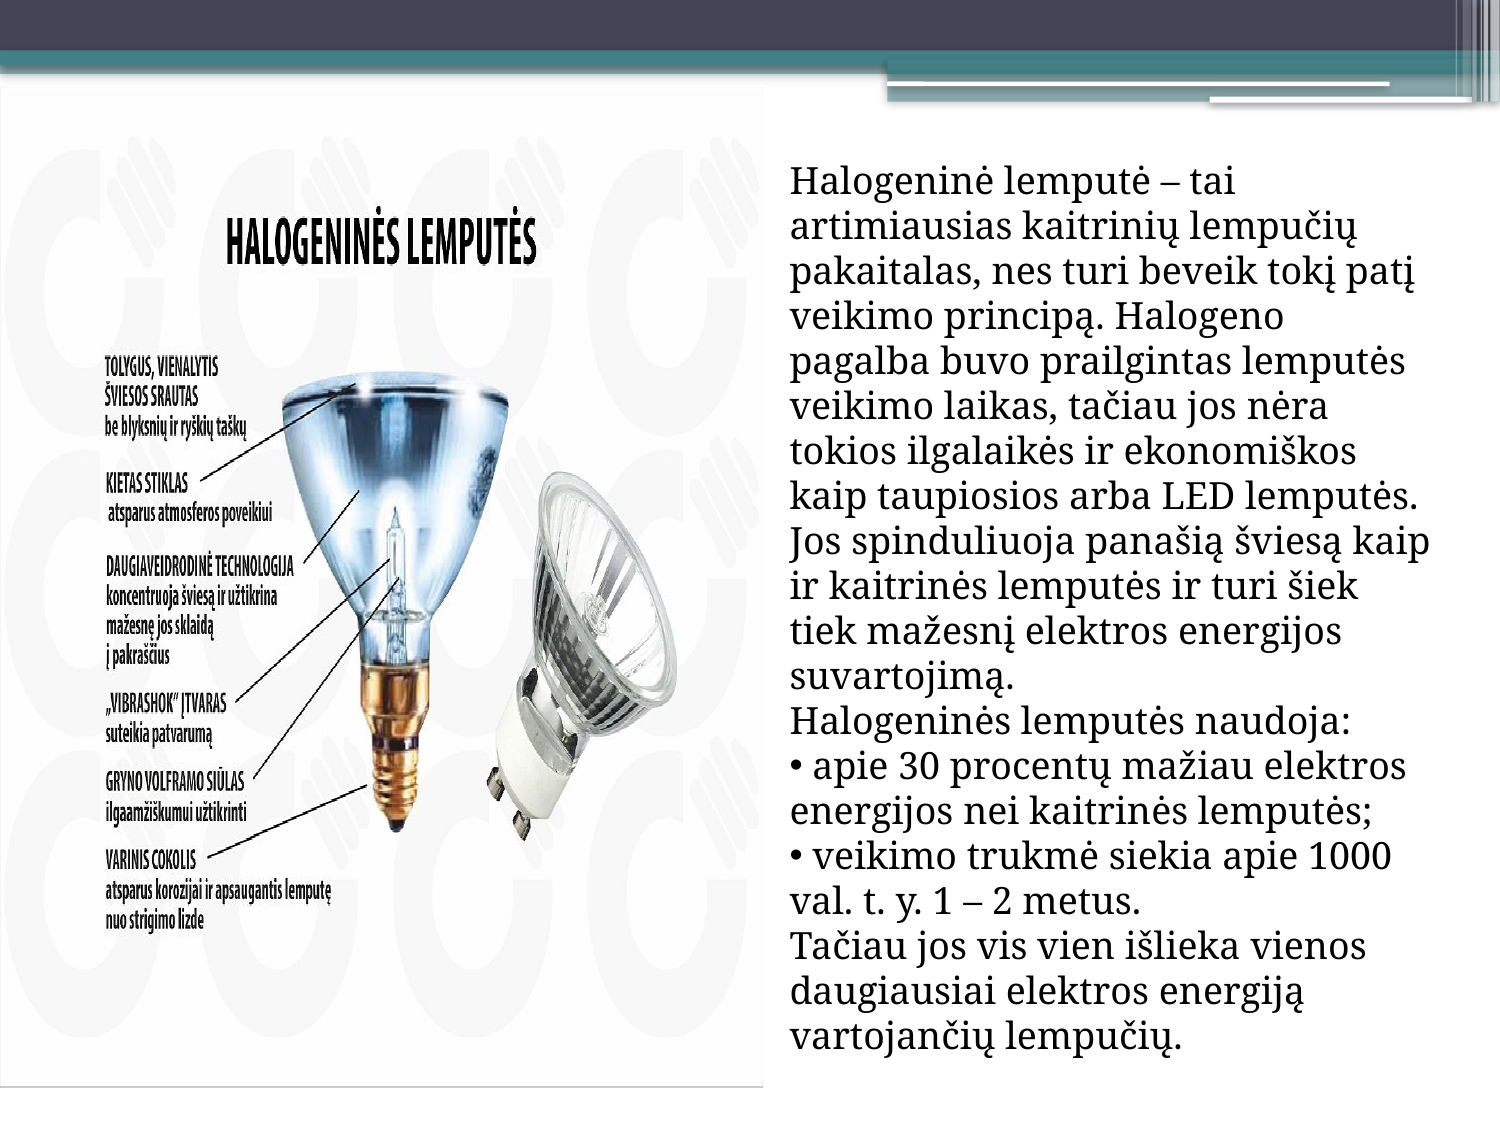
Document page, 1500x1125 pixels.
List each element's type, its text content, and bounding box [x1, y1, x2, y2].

text_box Halogeninė lemputė – tai artimiausias kaitrinių lempučių pakaitalas, nes turi beveik tokį patį veikimo principą. Halogeno pagalba buvo prailgintas lemputės veikimo laikas, tačiau jos nėra tokios ilgalaikės ir ekonomiškos kaip taupiosios arba LED lemputės. Jos spinduliuoja panašią šviesą kaip ir kaitrinės lemputės ir turi šiek tiek mažesnį elektros energijos suvartojimą. Halogeninės lemputės naudoja: apie 30 procentų mažiau elektros energijos nei kaitrinės lemputės; veikimo trukmė siekia apie 1000 val. t. y. 1 – 2 metus. Tačiau jos vis vien išlieka vienos daugiausiai elektros energiją vartojančių lempučių. [774, 149, 1450, 1065]
picture [0, 87, 763, 1088]
